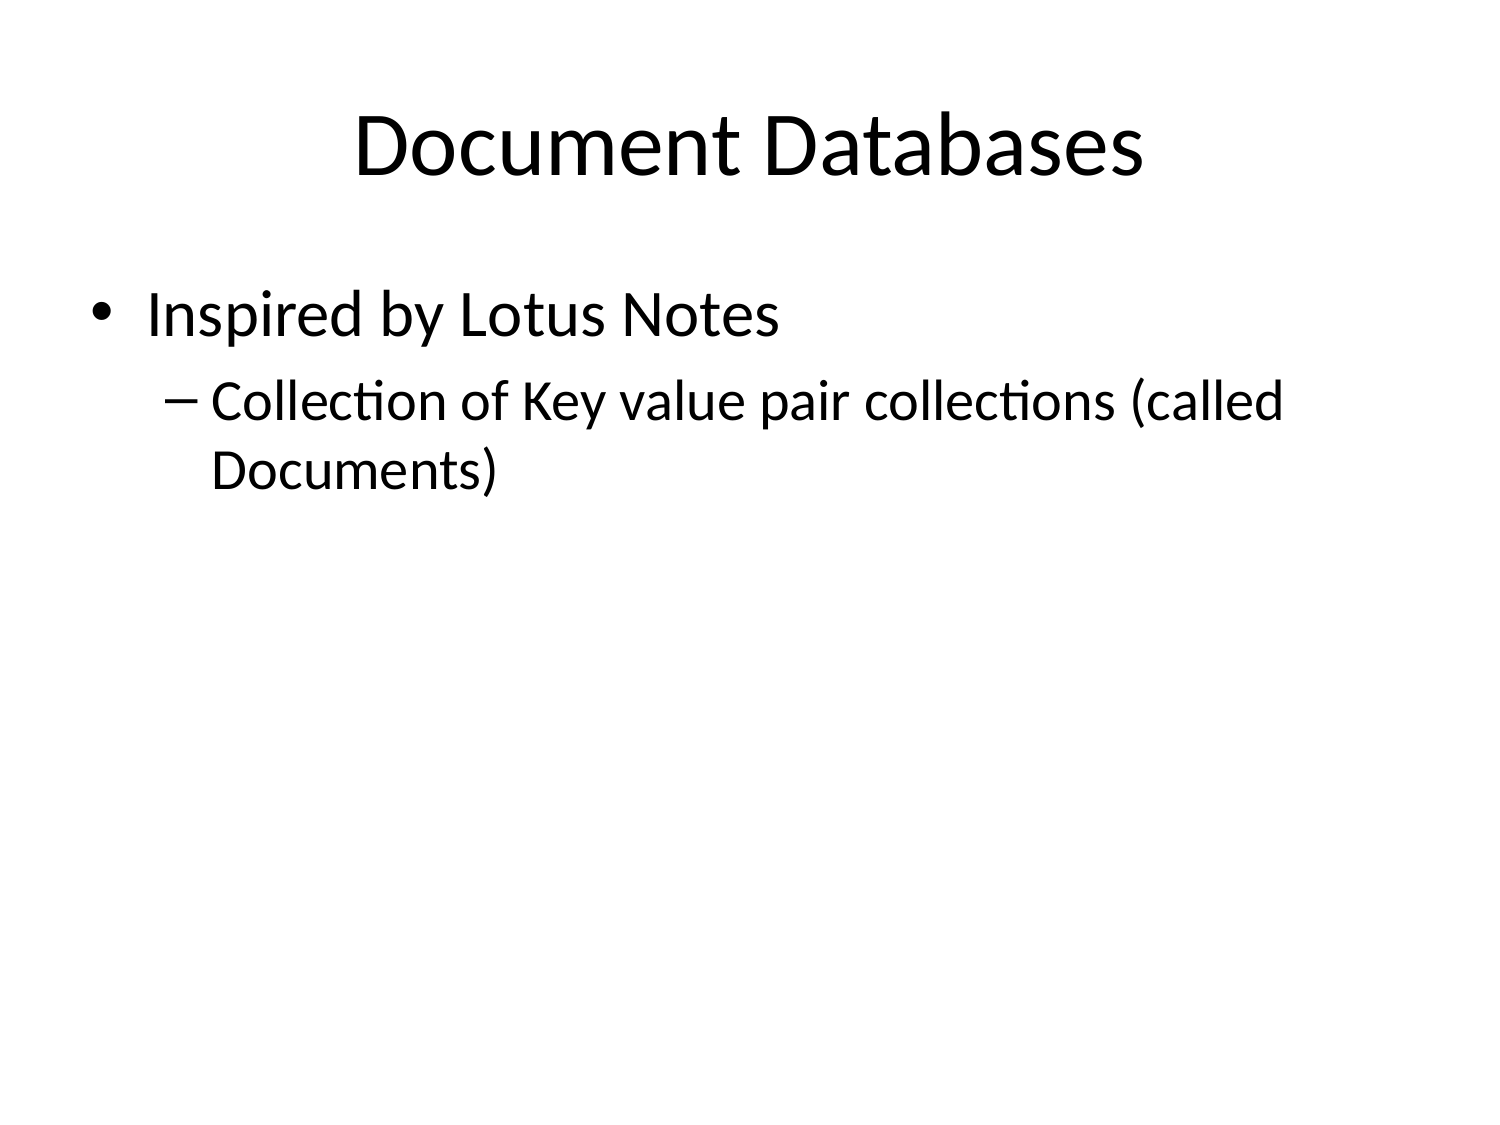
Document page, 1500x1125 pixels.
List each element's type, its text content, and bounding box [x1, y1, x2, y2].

title Document Databases [75, 45, 1425, 233]
list Inspired by Lotus Notes Collection of Key value pair collections (called Documents) [75, 262, 1425, 1005]
